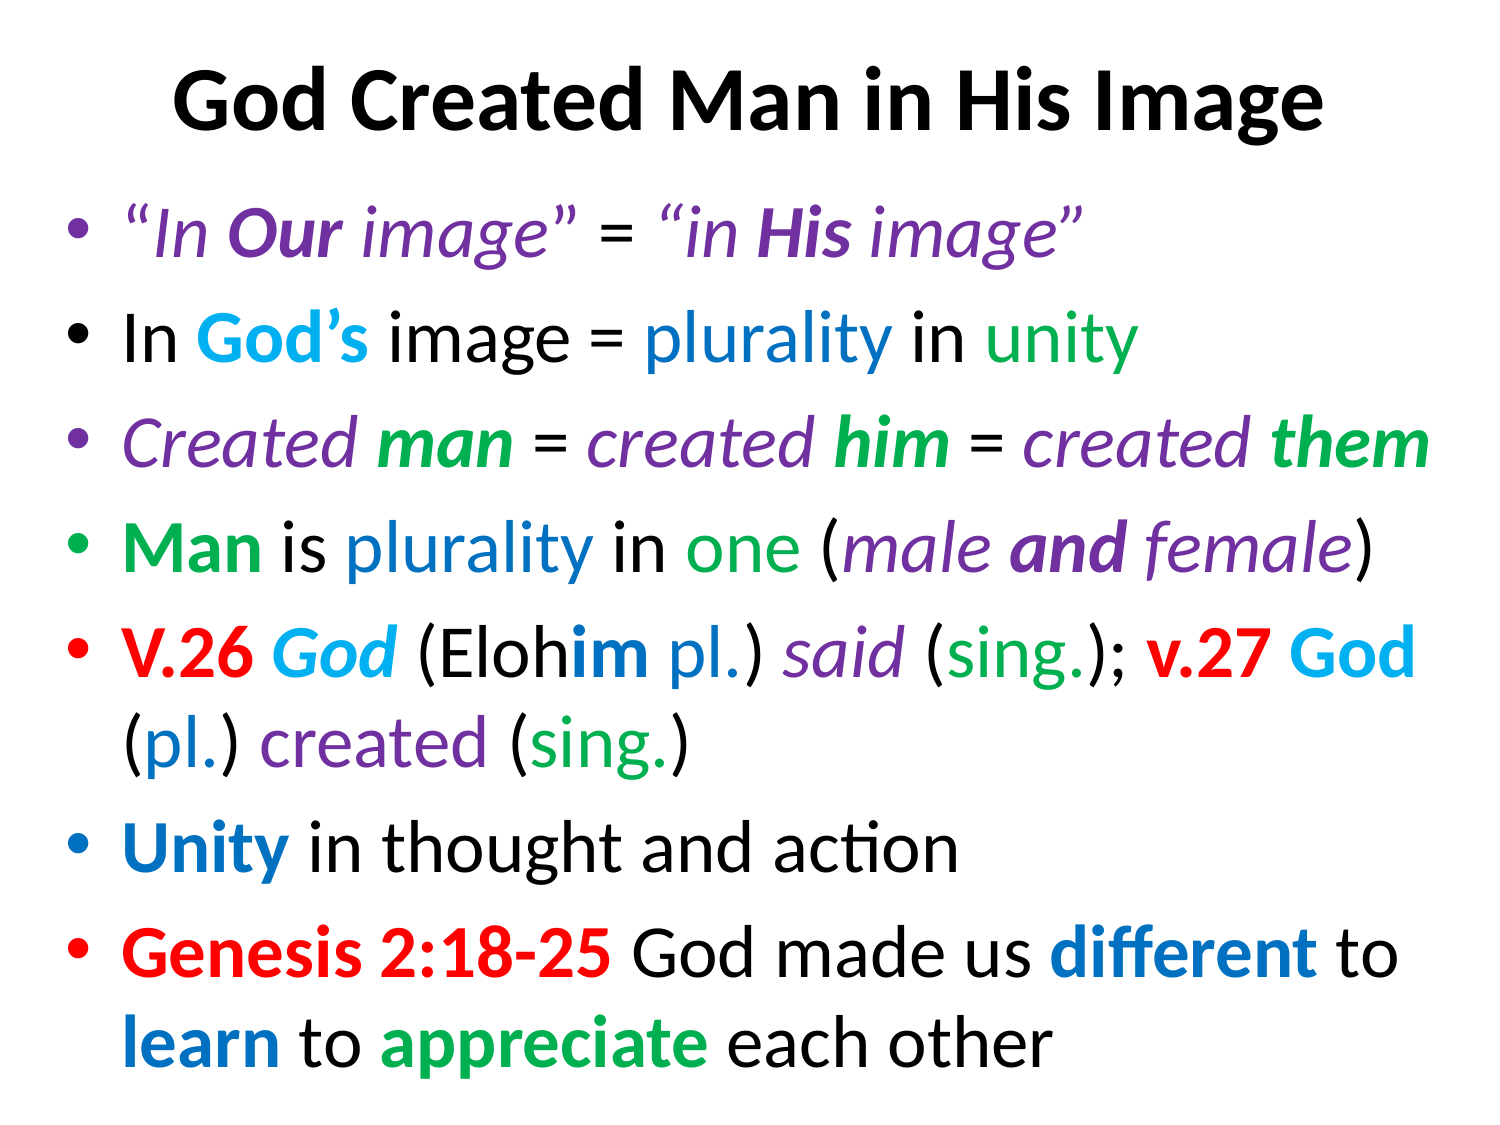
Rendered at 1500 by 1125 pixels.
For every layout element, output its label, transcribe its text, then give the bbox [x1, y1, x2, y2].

list “In Our image” = “in His image” In God’s image = plurality in unity Created man = created him = created them Man is plurality in one (male and female) V.26 God (Elohim pl.) said (sing.); v.27 God (pl.) created (sing.) Unity in thought and action Genesis 2:18-25 God made us different to learn to appreciate each other [50, 174, 1450, 1125]
title God Created Man in His Image [75, 0, 1425, 174]
